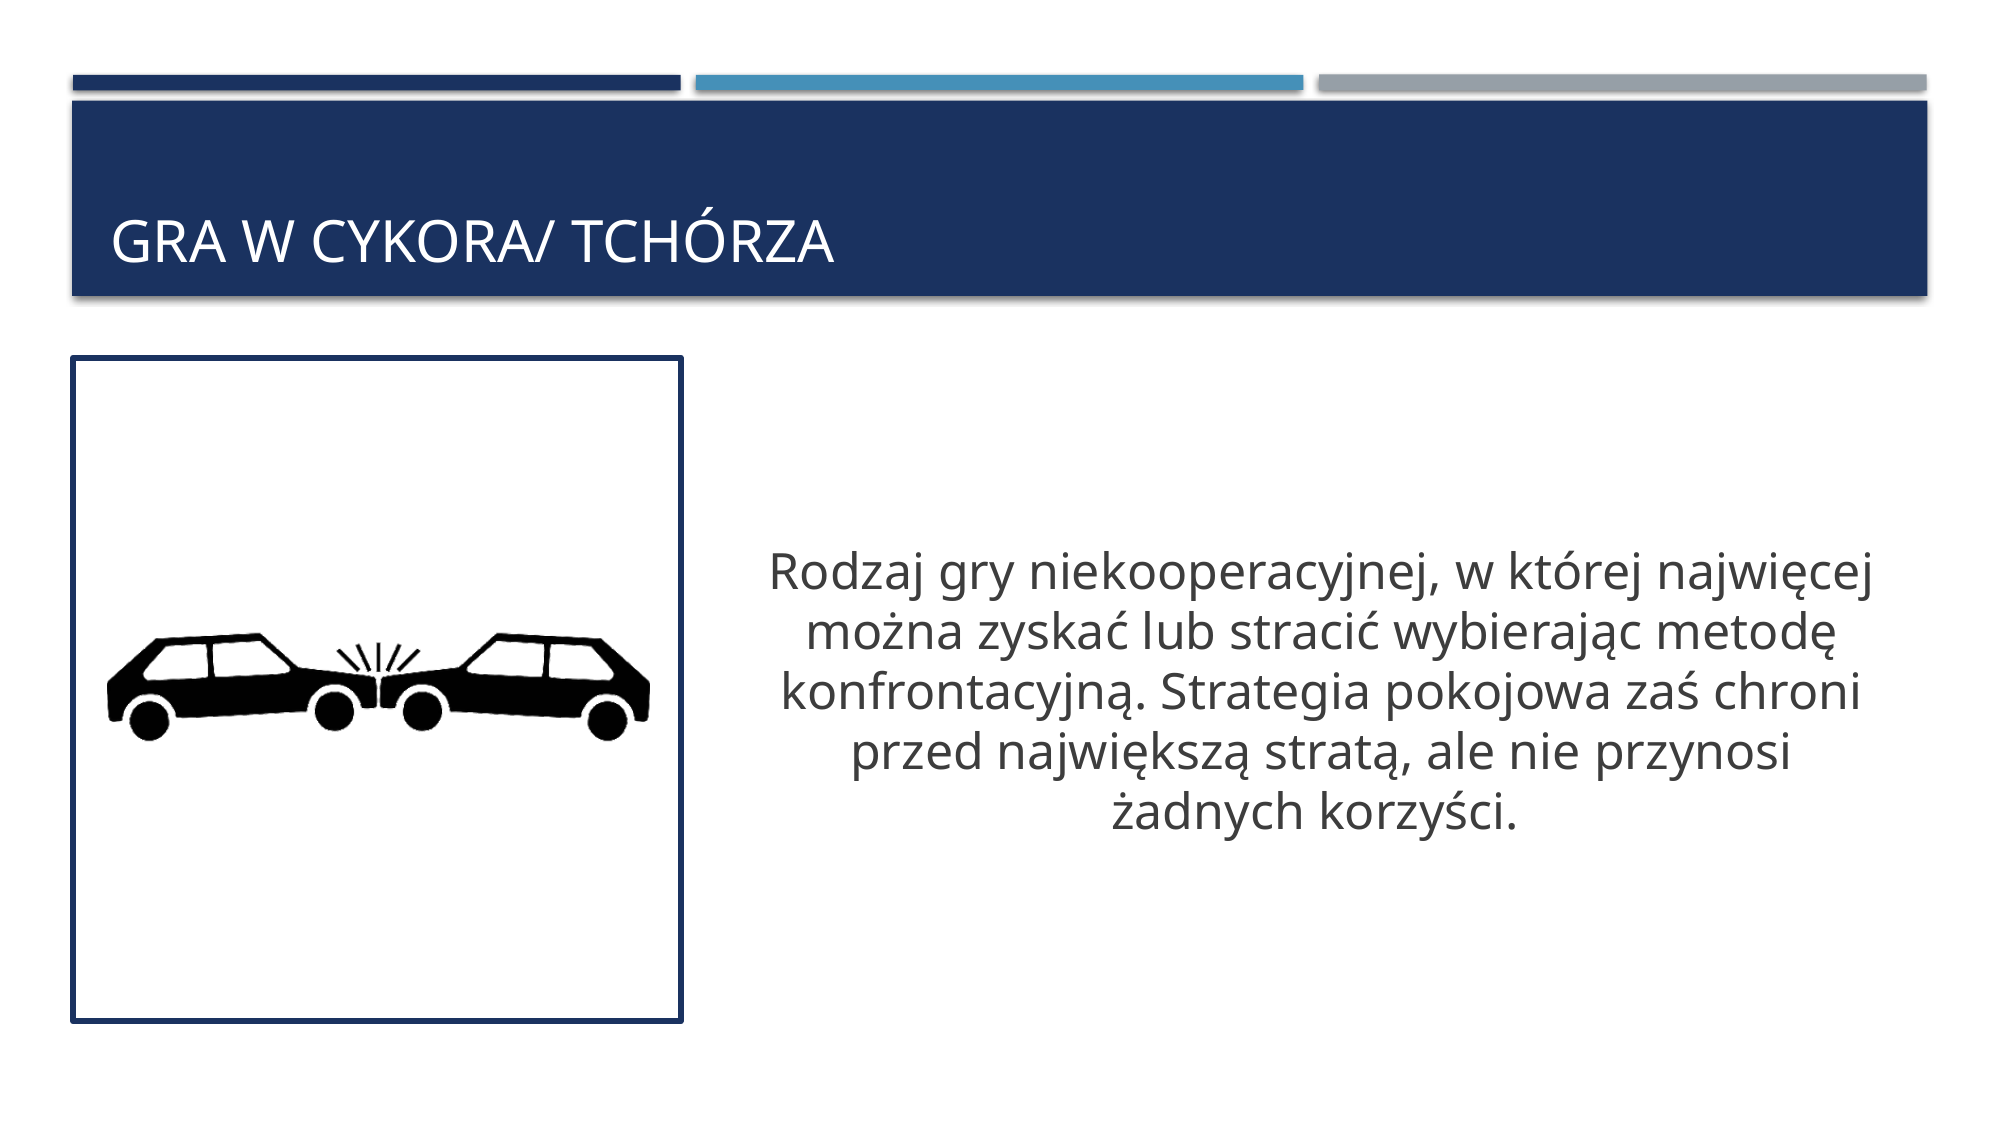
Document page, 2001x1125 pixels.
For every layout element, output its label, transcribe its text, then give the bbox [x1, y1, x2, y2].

title Gra w Cykora/ Tchórza [95, 115, 1905, 282]
text_box [71, 356, 682, 1023]
picture [107, 550, 651, 823]
list Rodzaj gry niekooperacyjnej, w której najwięcej można zyskać lub stracić wybierając metodę konfrontacyjną. Strategia pokojowa zaś chroni przed największą stratą, ale nie przynosi żadnych korzyści. [739, 357, 1905, 1022]
